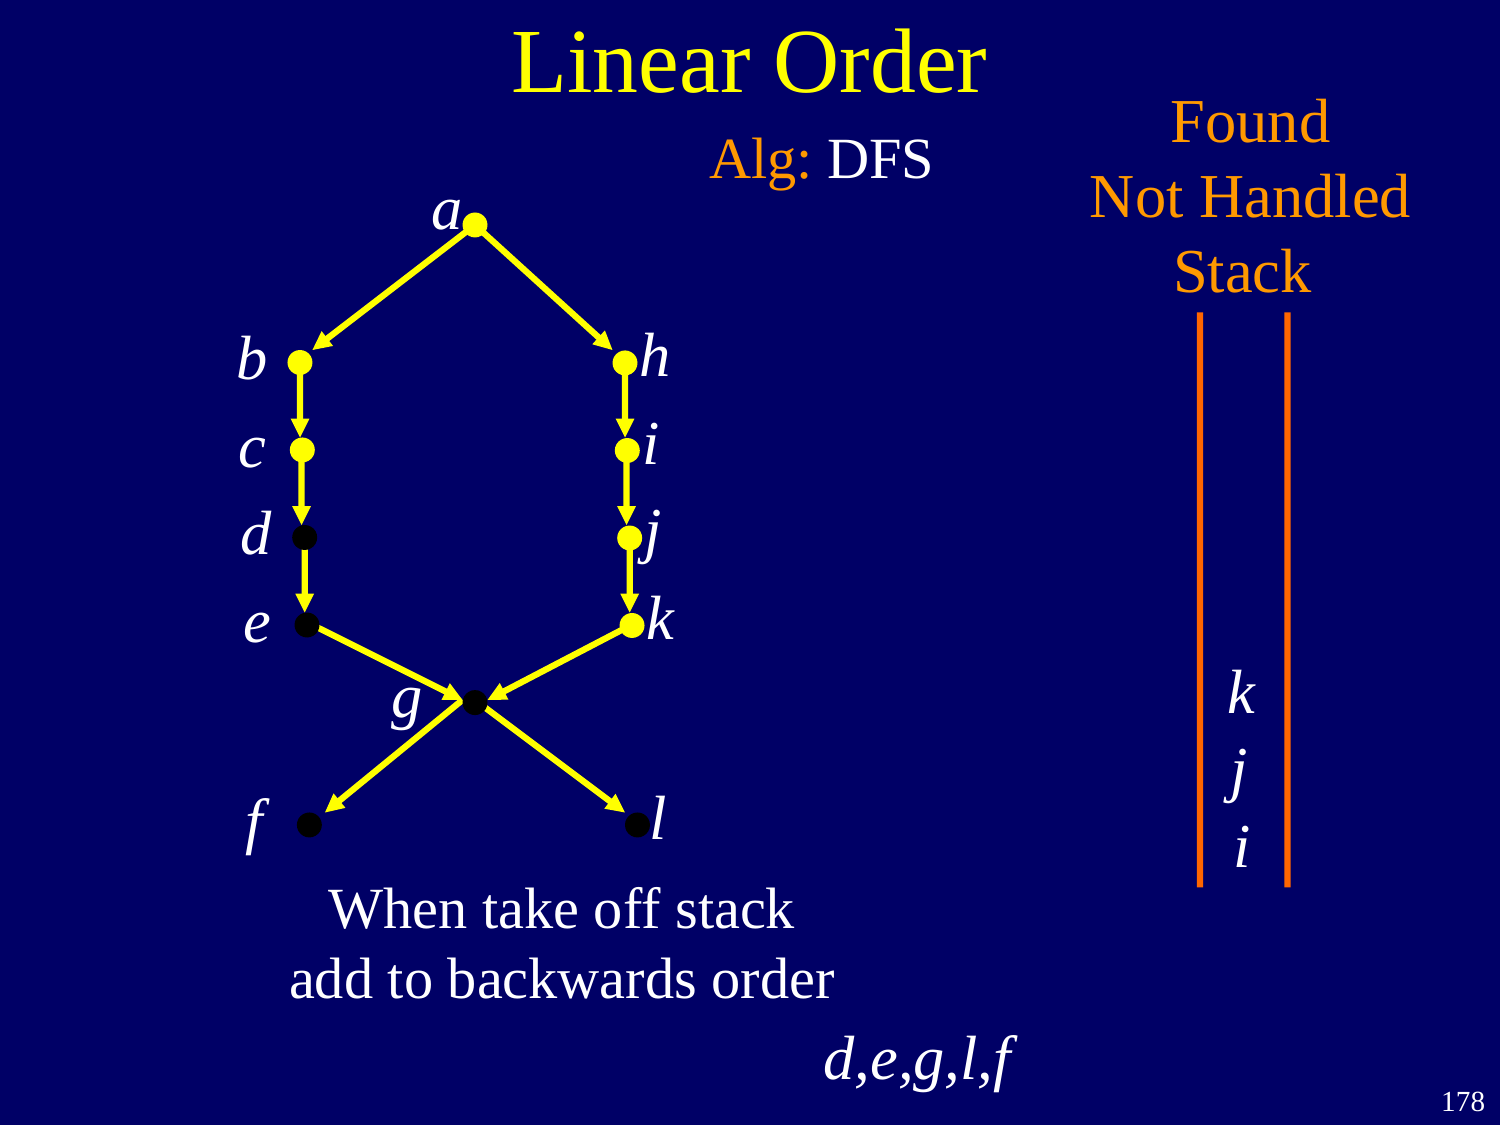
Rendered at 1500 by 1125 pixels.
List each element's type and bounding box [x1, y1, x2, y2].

title [112, 0, 1388, 150]
text_box [287, 306, 690, 813]
text_box [221, 309, 287, 663]
text_box [312, 159, 613, 350]
text_box [230, 72, 1427, 1100]
text_box [296, 812, 322, 838]
text_box [624, 769, 682, 859]
